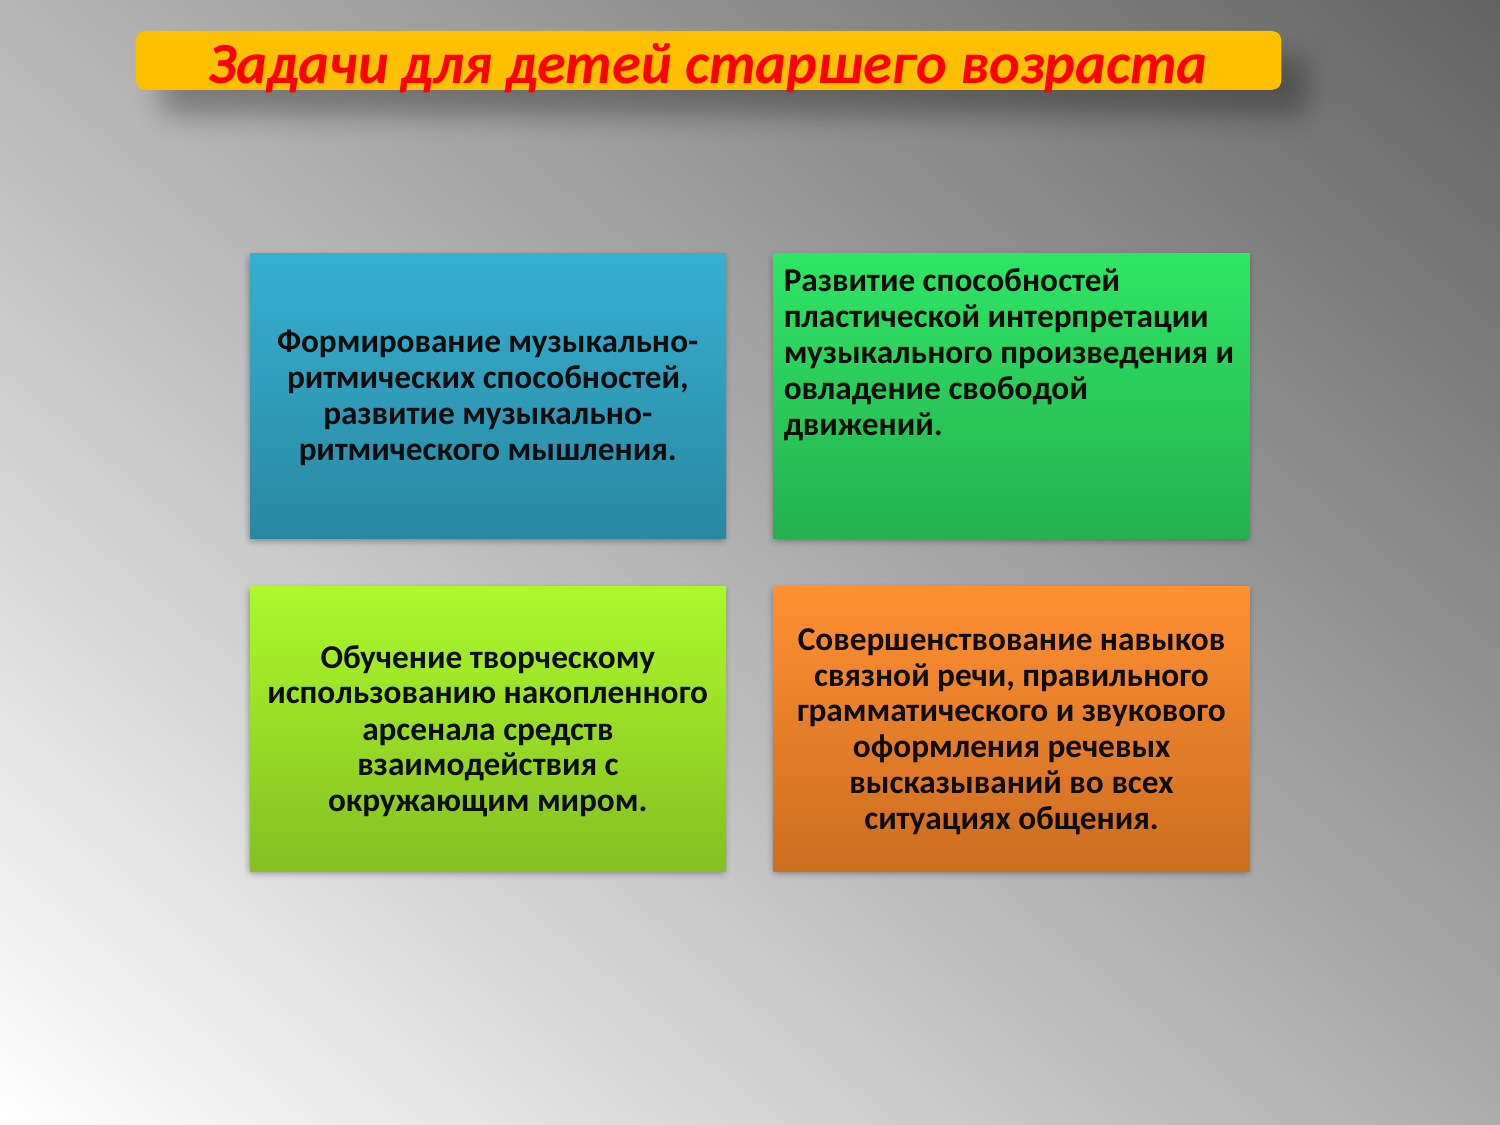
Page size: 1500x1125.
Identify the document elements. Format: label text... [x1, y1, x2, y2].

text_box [249, 228, 1251, 897]
text_box Задачи для детей старшего возраста [133, 28, 1284, 93]
